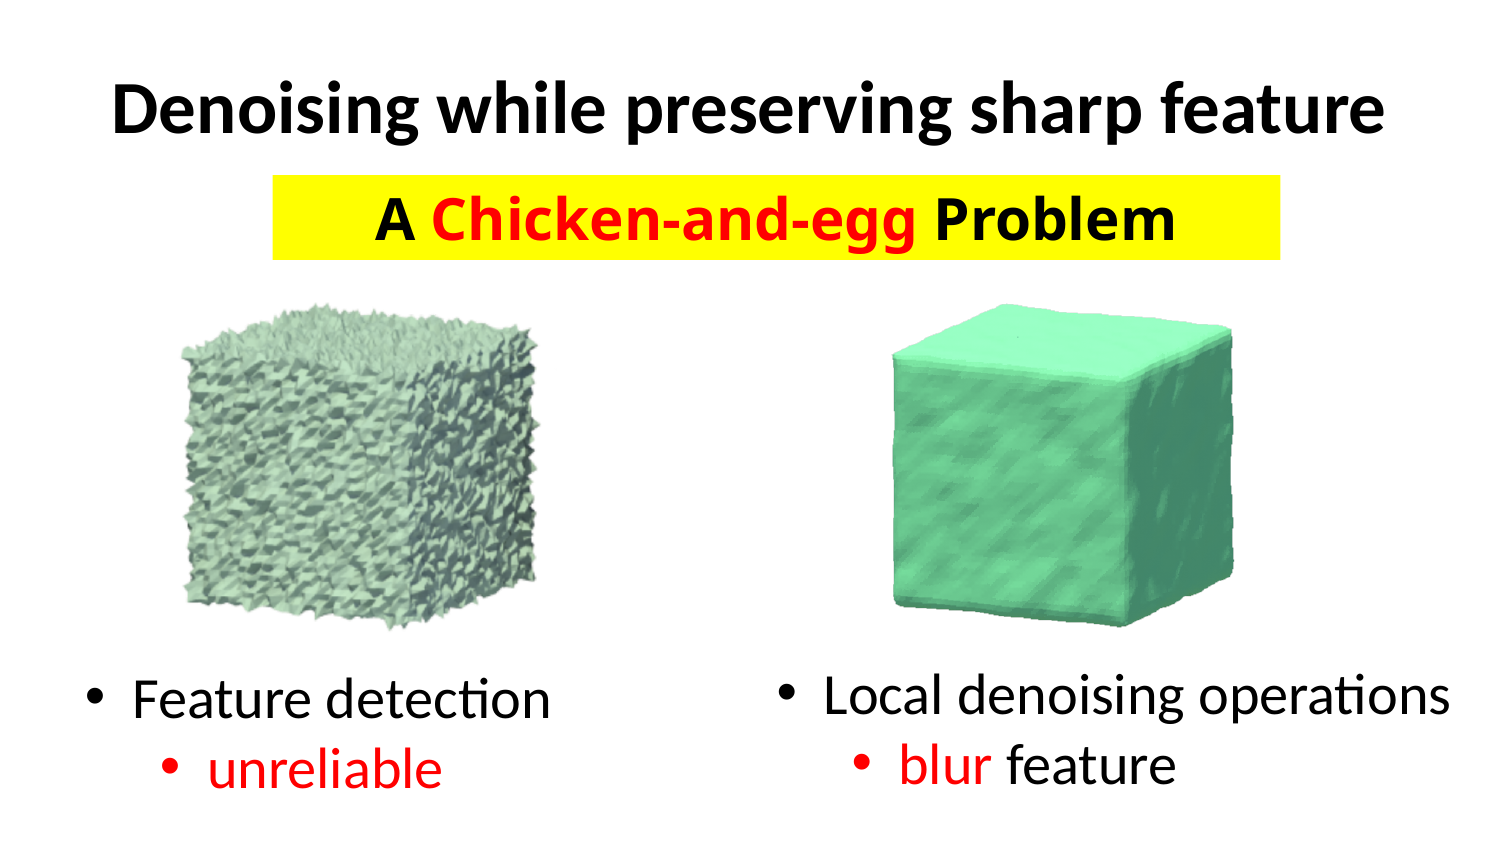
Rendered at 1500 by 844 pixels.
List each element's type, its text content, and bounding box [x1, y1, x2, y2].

text_box Feature detection unreliable [70, 652, 680, 808]
picture [807, 273, 1318, 656]
text_box A Chicken-and-egg Problem [272, 175, 1281, 260]
picture [159, 261, 557, 671]
title Denoising while preserving sharp feature [75, 33, 1425, 175]
text_box Local denoising operations blur feature [761, 648, 1471, 804]
